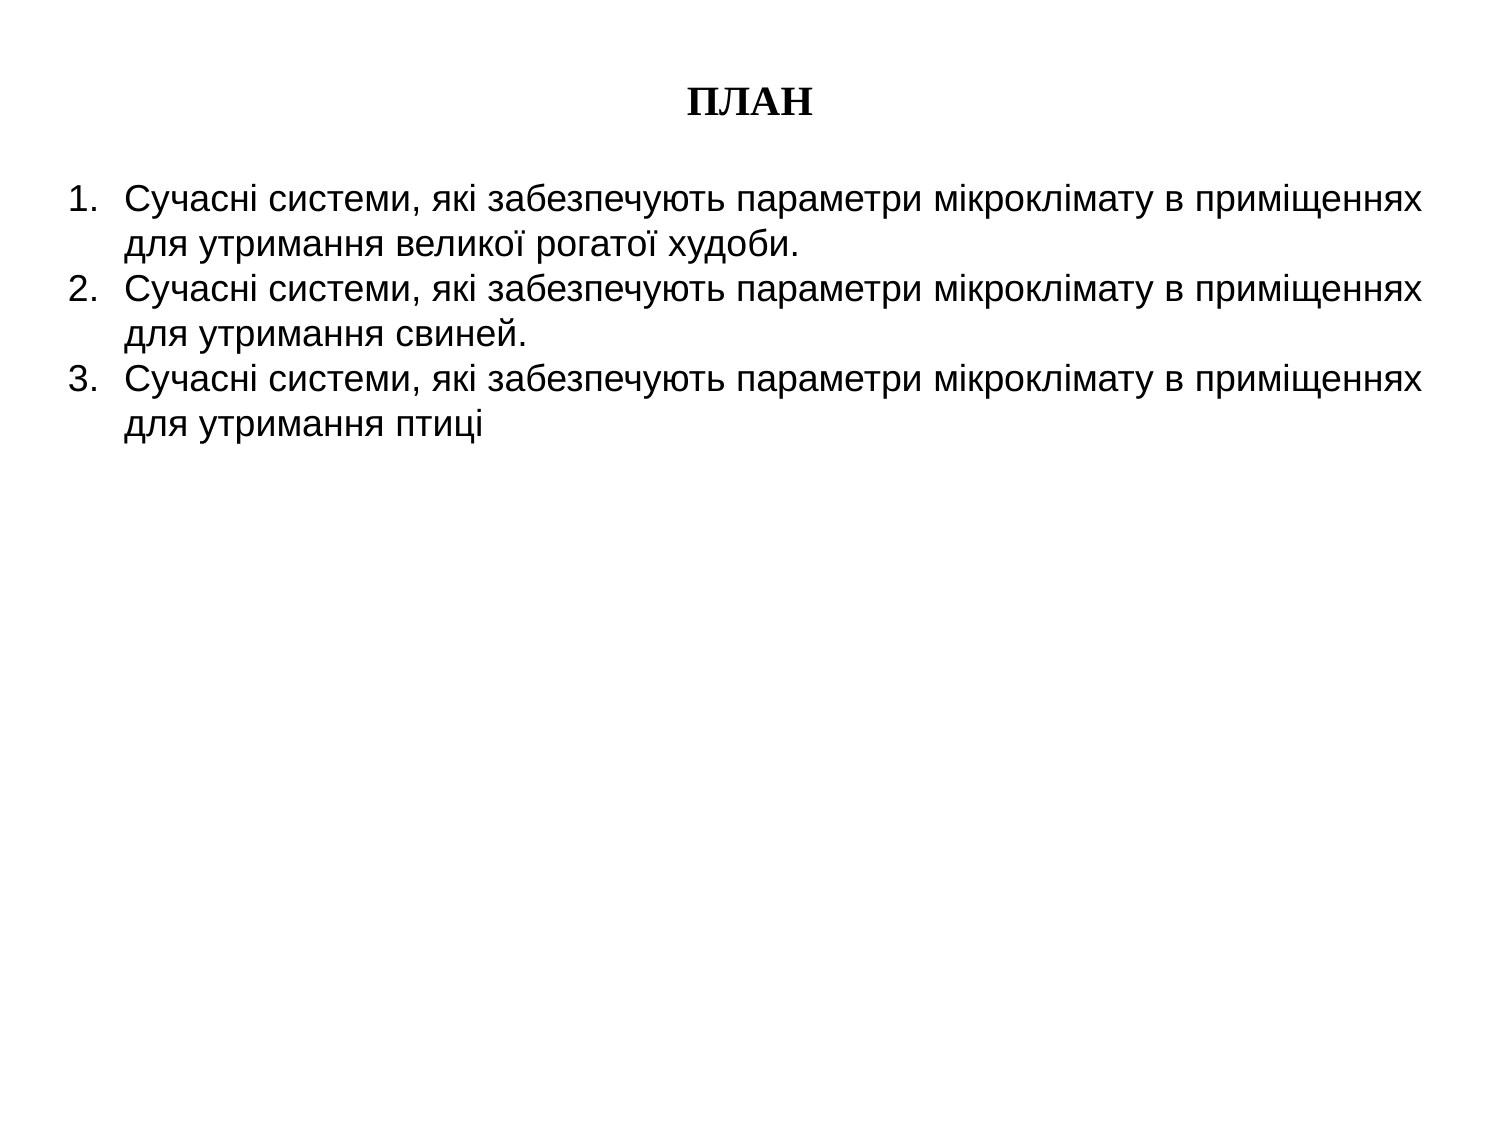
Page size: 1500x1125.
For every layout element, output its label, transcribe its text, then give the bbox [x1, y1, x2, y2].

text_box ПЛАН Сучасні системи, які забезпечують параметри мікроклімату в приміщеннях для утримання великої рогатої худоби. Сучасні системи, які забезпечують параметри мікроклімату в приміщеннях для утримання свиней. Сучасні системи, які забезпечують параметри мікроклімату в приміщеннях для утримання птиці [53, 66, 1447, 587]
